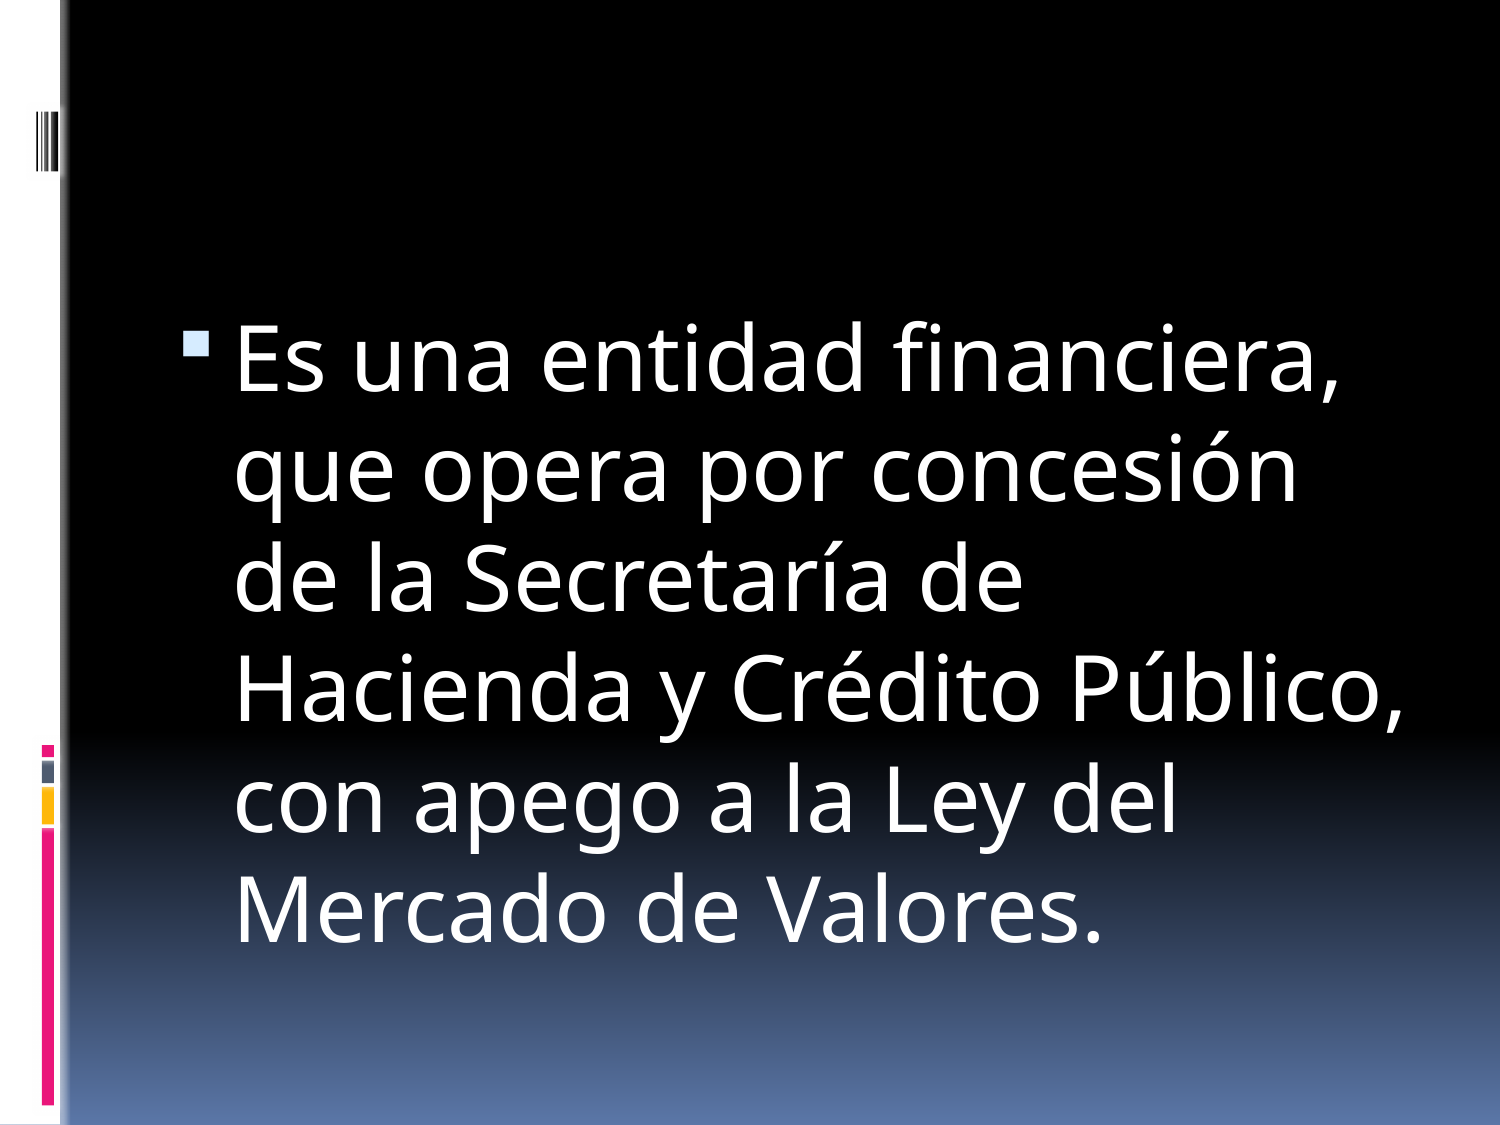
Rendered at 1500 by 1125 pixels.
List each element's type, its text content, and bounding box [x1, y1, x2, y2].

list Es una entidad financiera, que opera por concesión de la Secretaría de Hacienda y Crédito Público, con apego a la Ley del Mercado de Valores. [150, 292, 1425, 1043]
